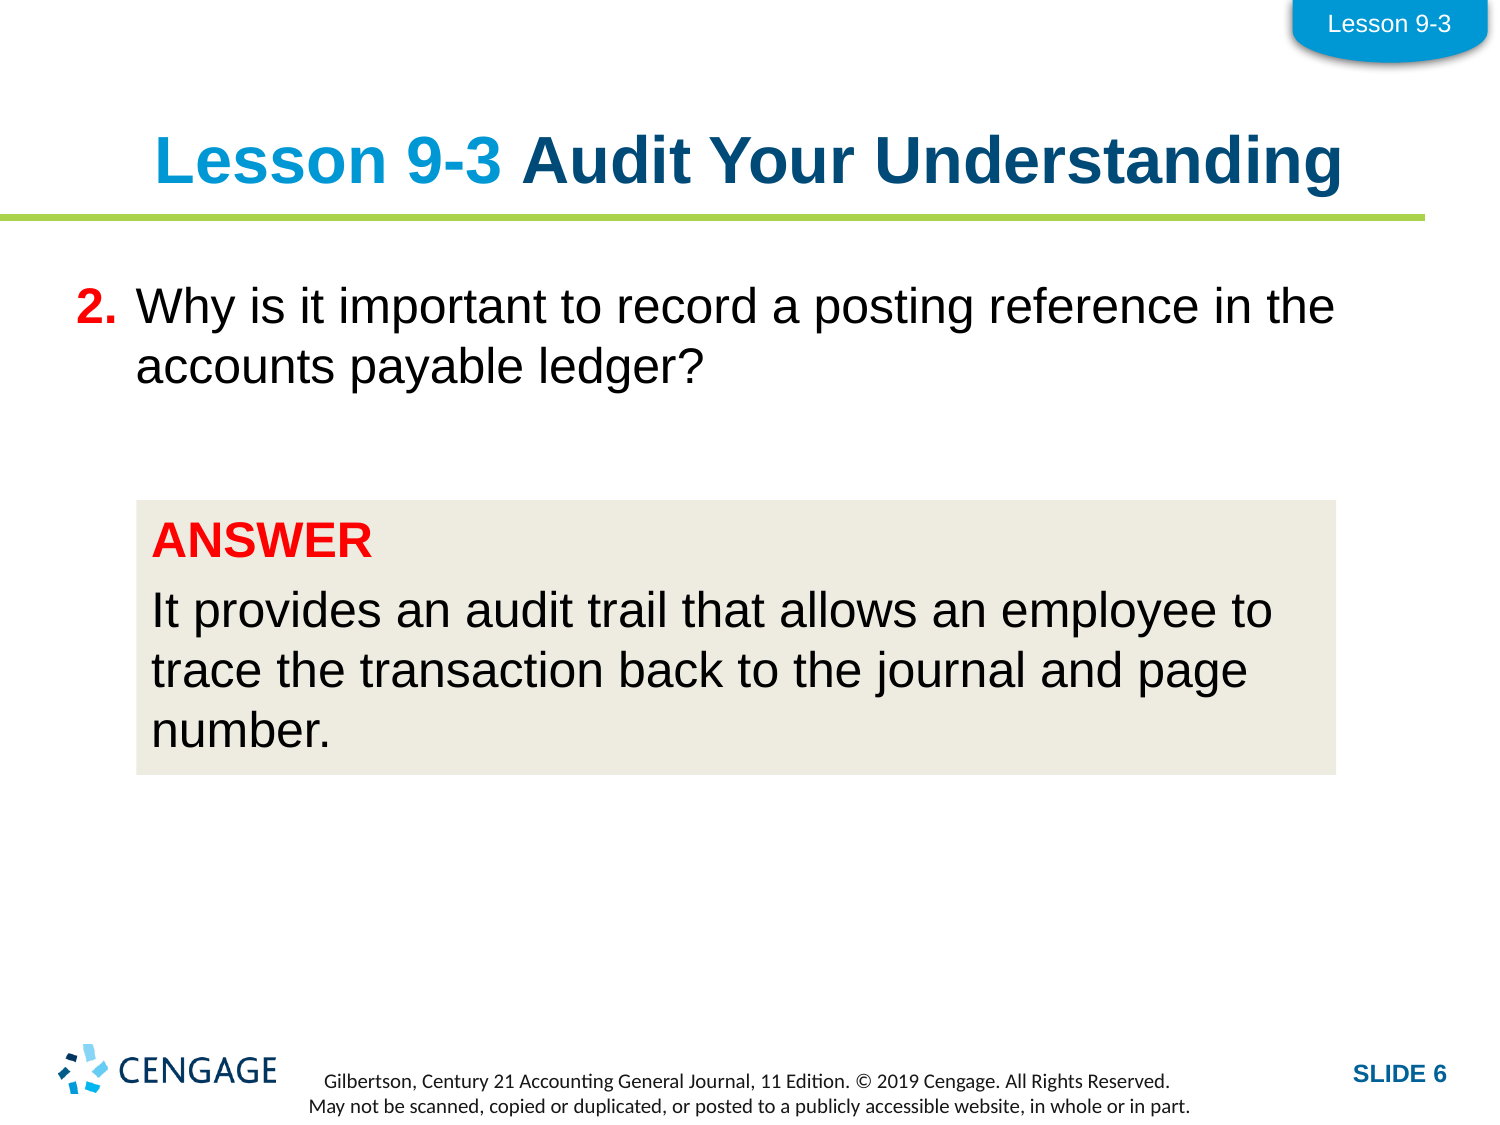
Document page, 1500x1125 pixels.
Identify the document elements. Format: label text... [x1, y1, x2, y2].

text_box [1292, 0, 1488, 63]
text_box SLIDE 6 [1162, 1049, 1463, 1095]
list 2. Why is it important to record a posting reference in the accounts payable ledger? [61, 266, 1380, 441]
text_box Lesson 9-3 [1312, 0, 1467, 45]
title Lesson 9-3 Audit Your Understanding [103, 117, 1397, 228]
picture [58, 1044, 276, 1094]
text_box ANSWER It provides an audit trail that allows an employee to trace the transaction back to the journal and page number. [136, 500, 1337, 775]
